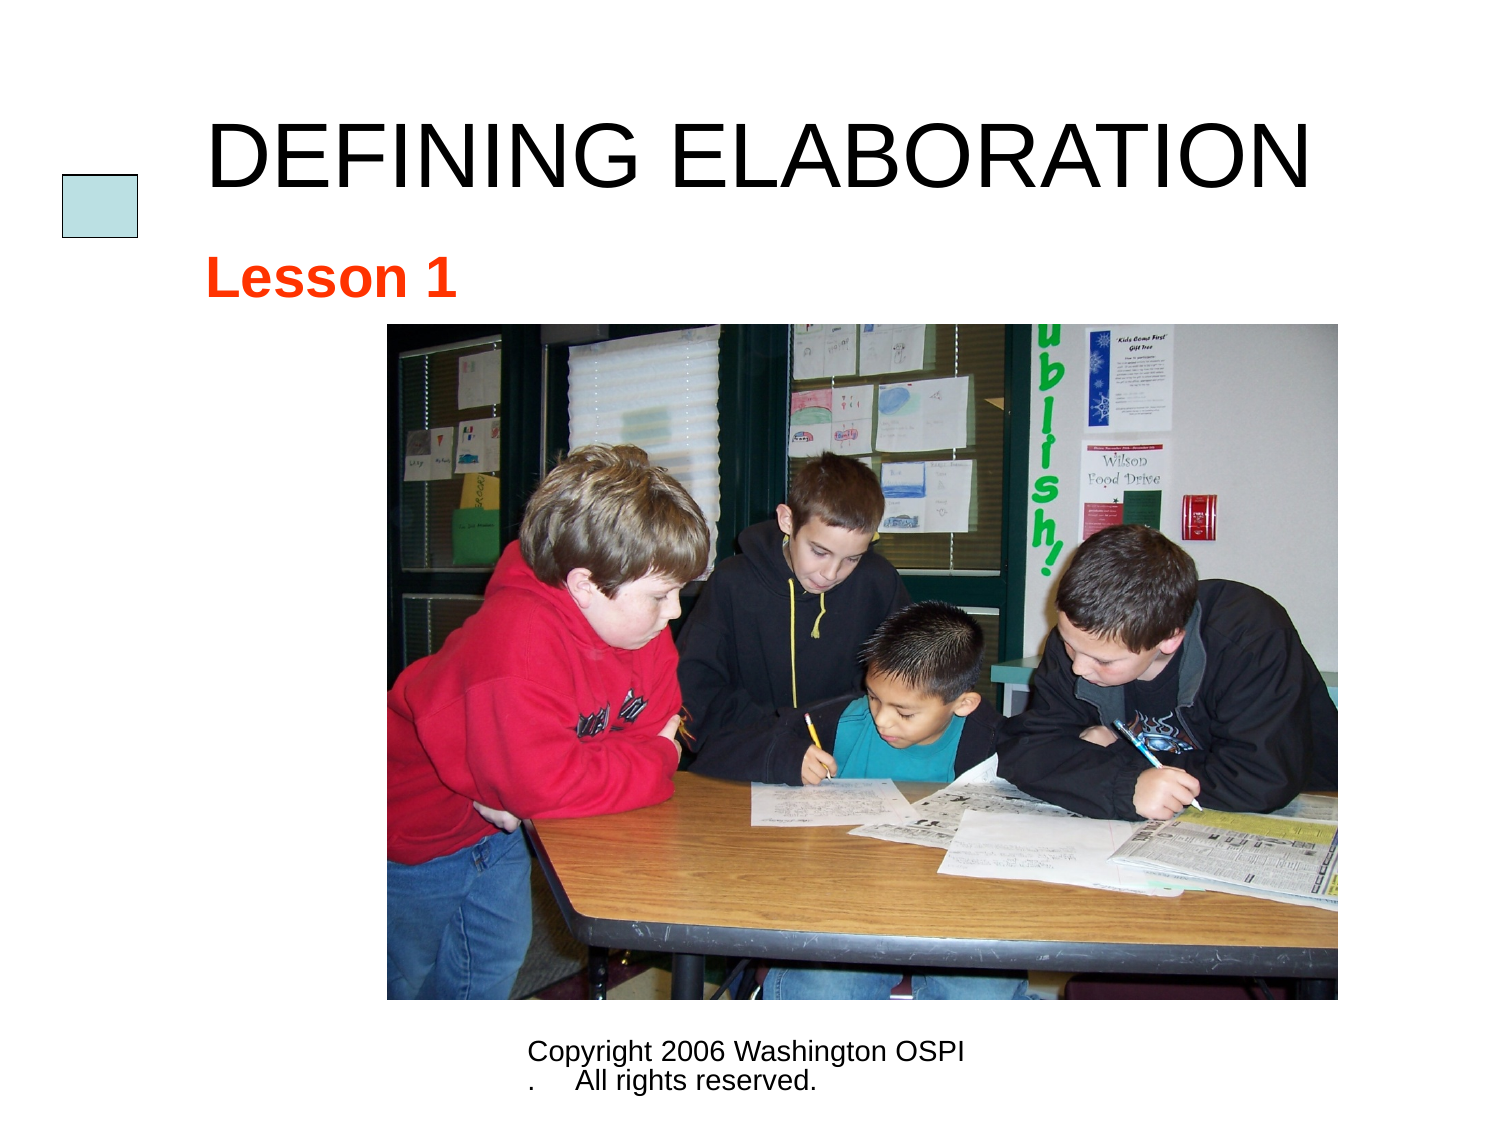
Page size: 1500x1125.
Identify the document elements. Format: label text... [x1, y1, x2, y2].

title DEFINING ELABORATION Lesson 1 [37, 37, 1388, 376]
footer Copyright 2006 Washington OSPI. All rights reserved. [512, 1024, 988, 1103]
text_box [62, 174, 138, 238]
picture [387, 324, 1338, 1001]
